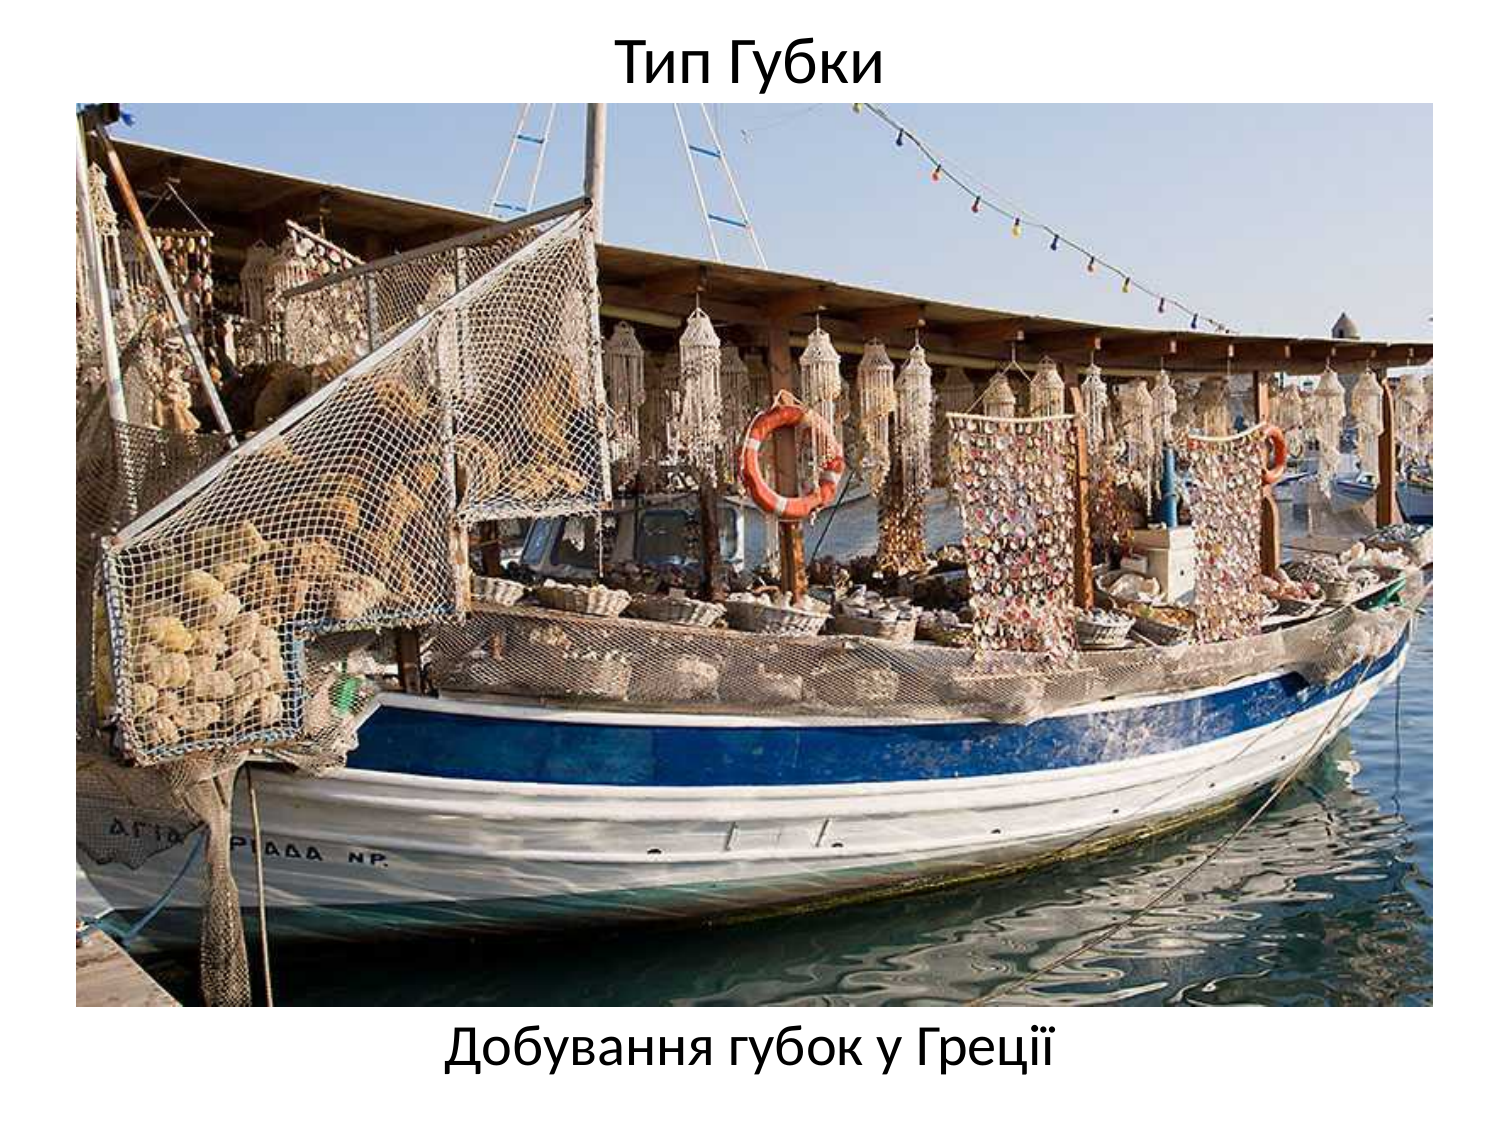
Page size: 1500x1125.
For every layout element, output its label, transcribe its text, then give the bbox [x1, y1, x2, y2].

picture [76, 102, 1434, 1008]
list Добування губок у Греції [75, 1015, 1425, 1094]
title Тип Губки [75, 0, 1425, 102]
